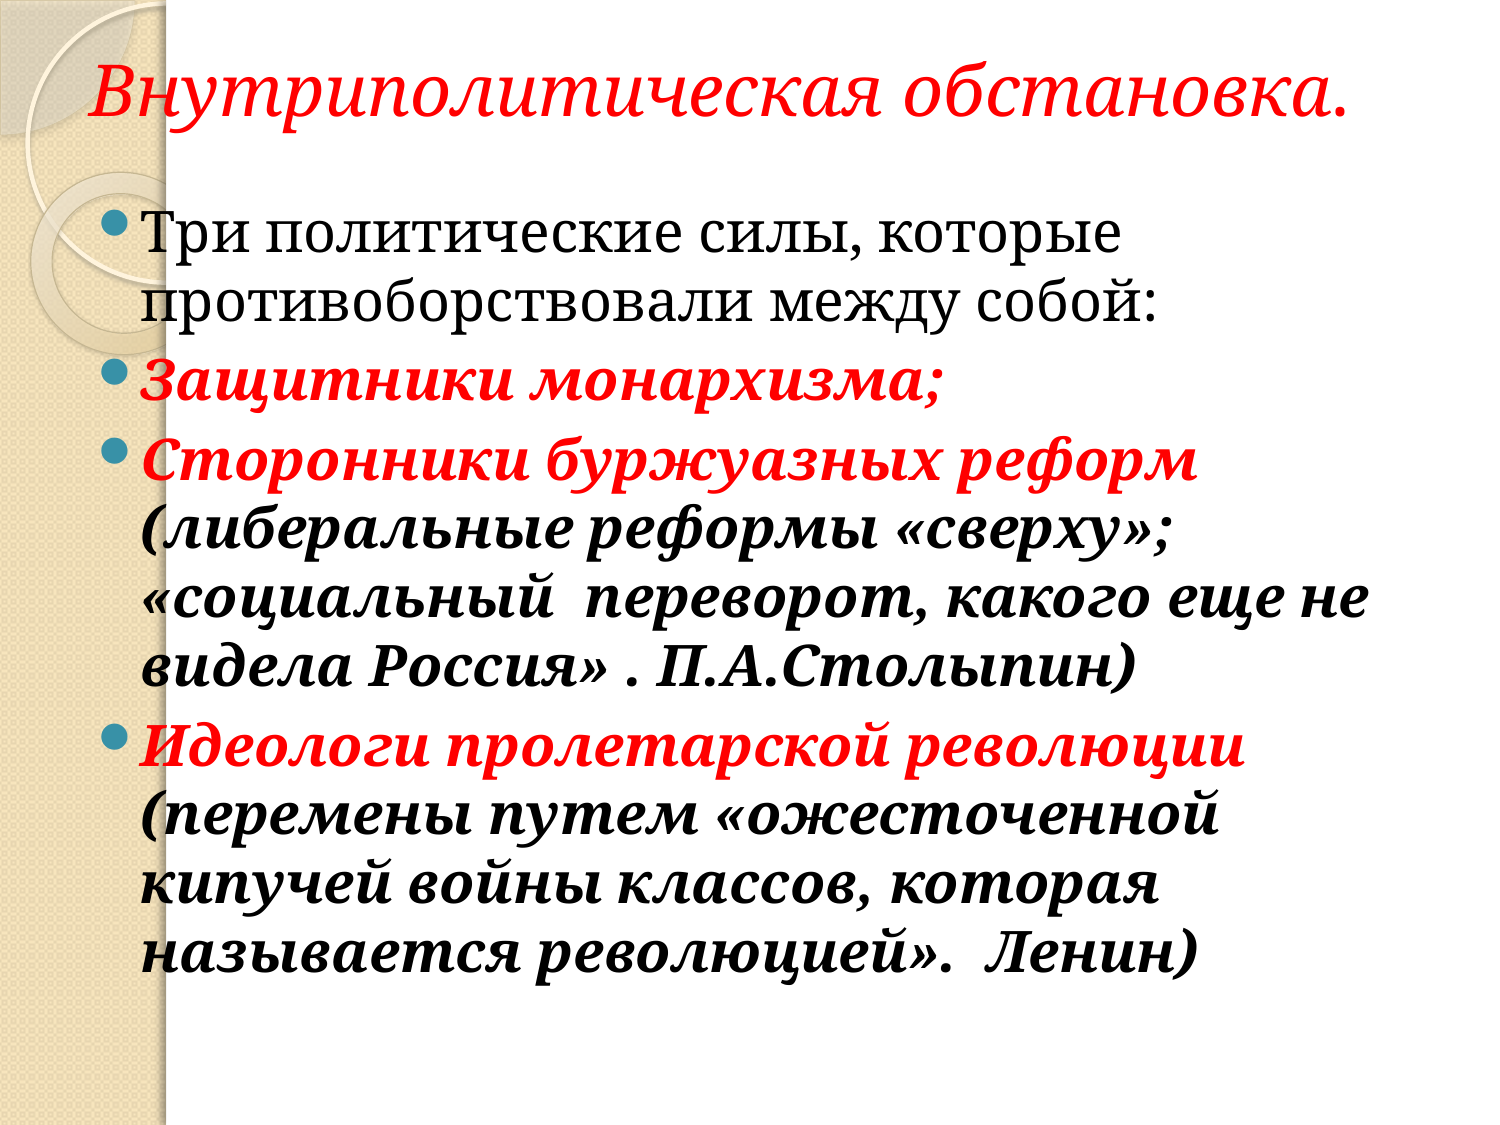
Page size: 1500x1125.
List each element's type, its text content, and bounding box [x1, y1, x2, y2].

title Внутриполитическая обстановка. [75, 0, 1425, 176]
text_box [0, 101, 1185, 461]
list Три политические силы, которые противоборствовали между собой: Защитники монархизма; Сторонники буржуазных реформ (либеральные реформы «сверху»; «социальный переворот, какого еще не видела Россия» . П.А.Столыпин) Идеологи пролетарской революции (перемены путем «ожесточенной кипучей войны классов, которая называется революцией». Ленин) [70, 187, 1421, 1005]
